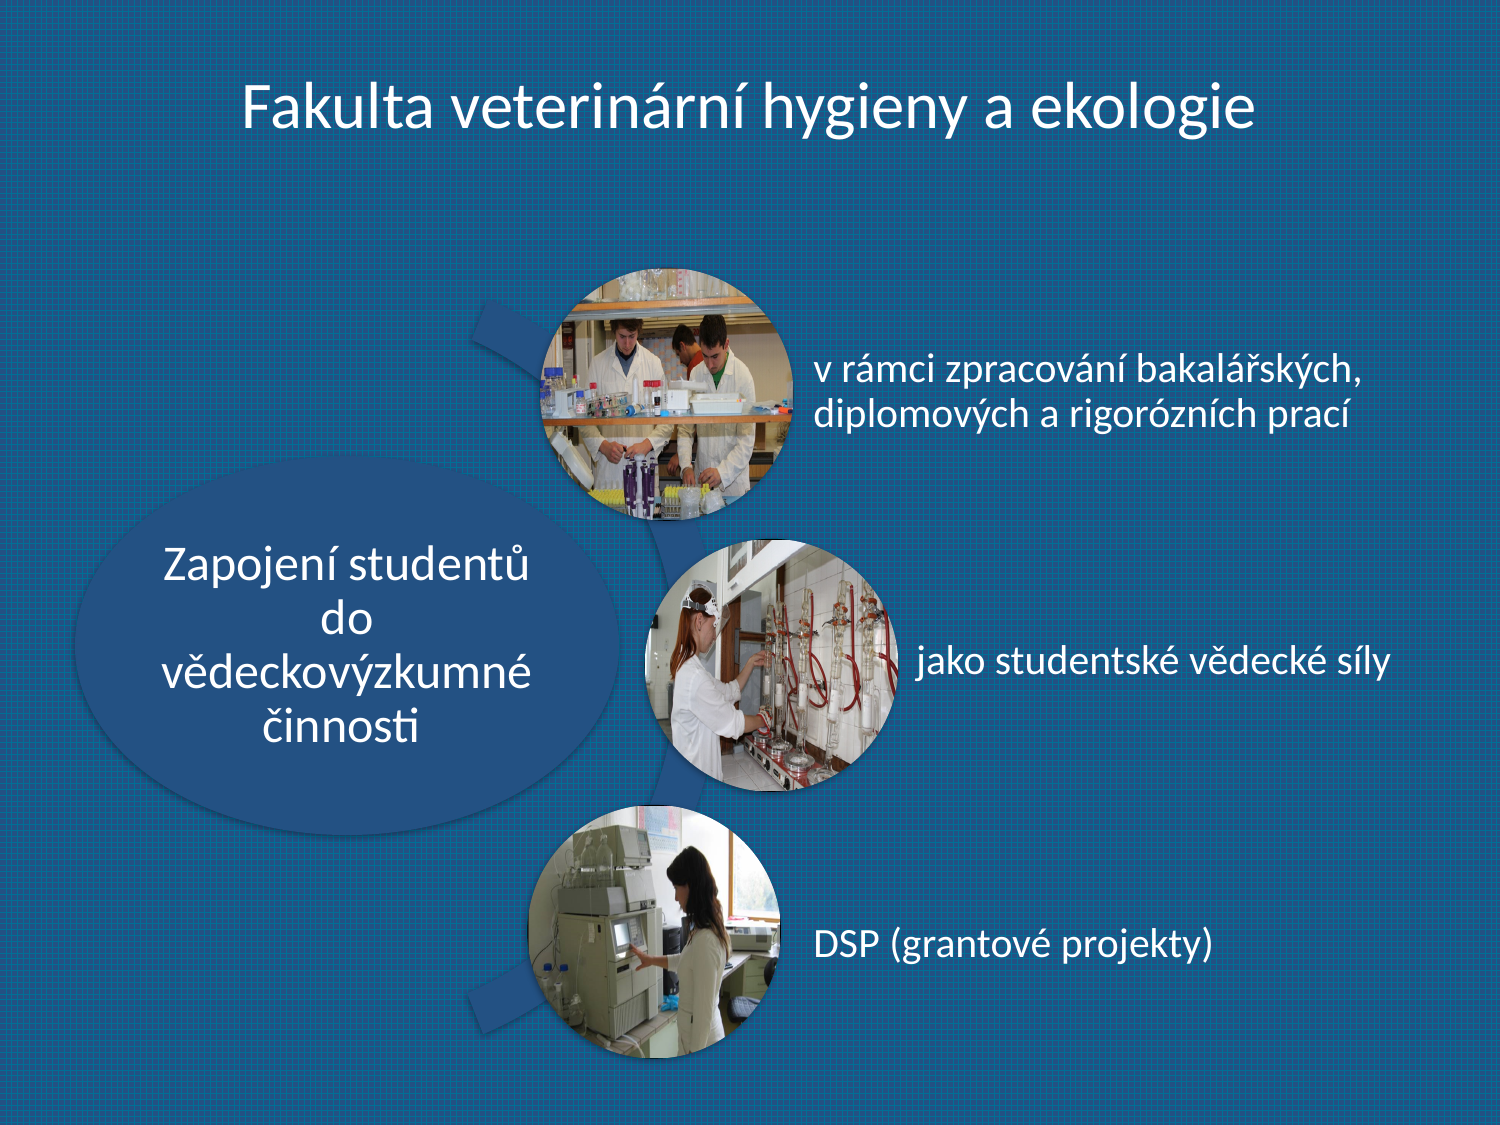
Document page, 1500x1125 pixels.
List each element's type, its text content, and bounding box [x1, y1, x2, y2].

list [74, 262, 1426, 1059]
list Fakulta veterinární hygieny a ekologie [112, 54, 1388, 207]
